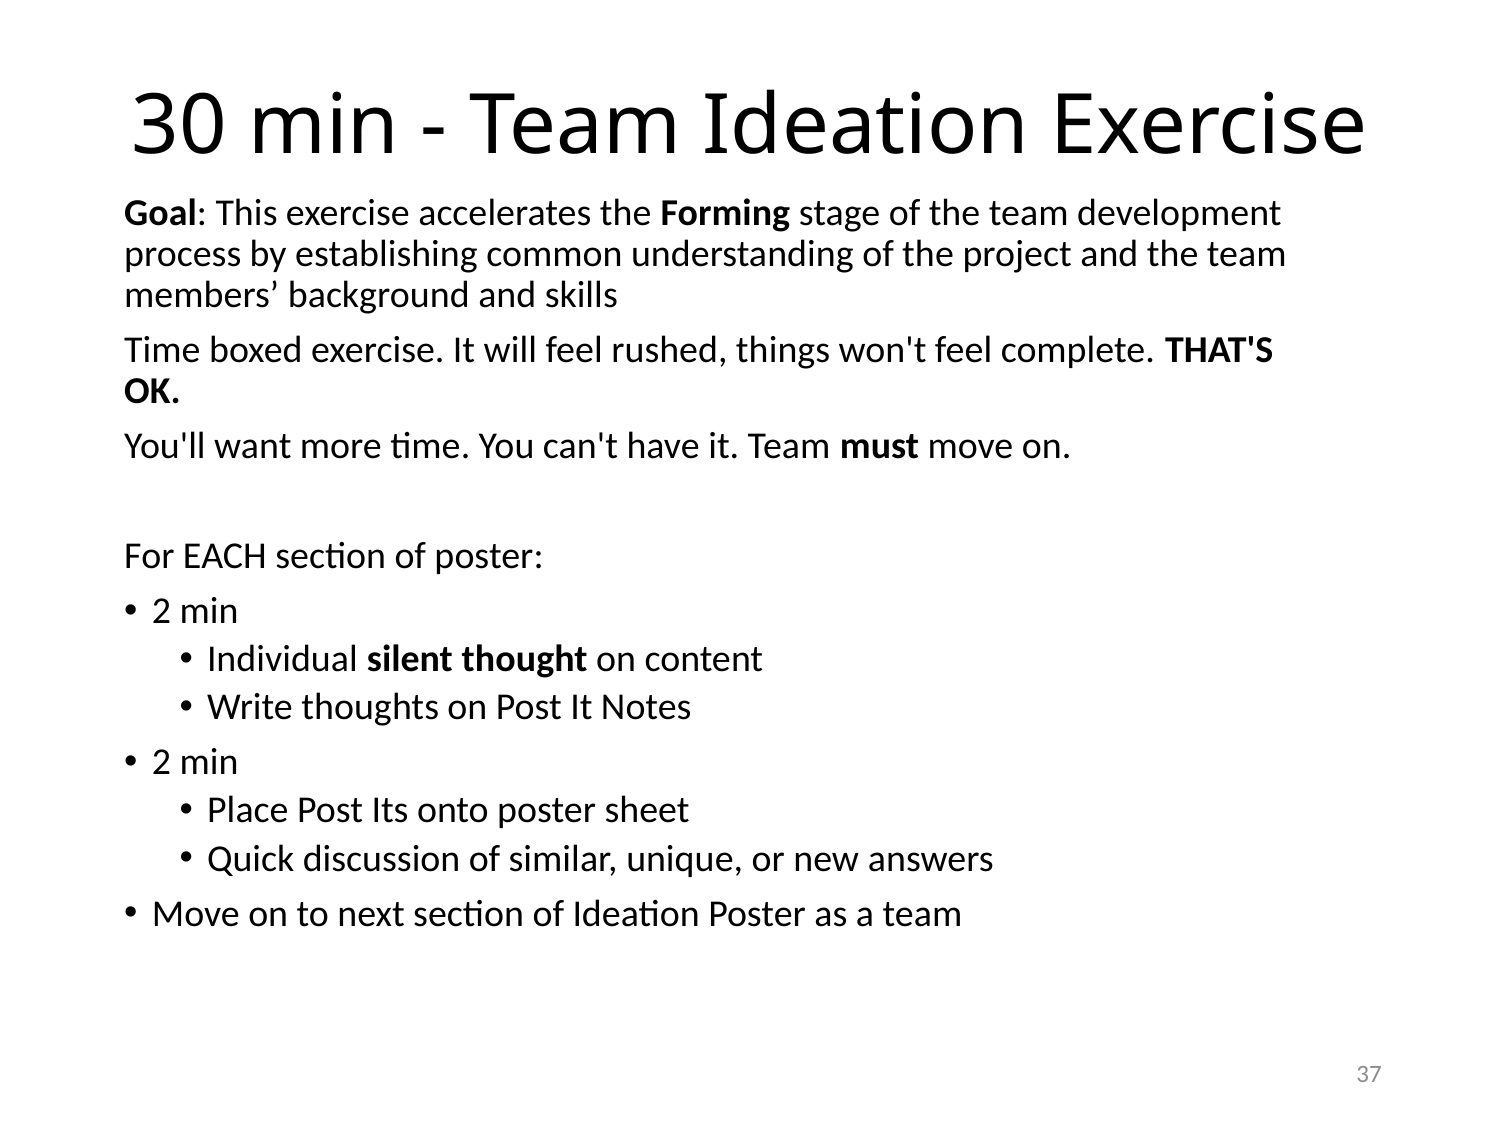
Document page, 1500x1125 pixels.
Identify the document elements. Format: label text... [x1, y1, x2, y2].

slide_number 37 [1059, 1042, 1397, 1103]
list Goal: This exercise accelerates the Forming stage of the team development process by establishing common understanding of the project and the team members’ background and skills Time boxed exercise. It will feel rushed, things won't feel complete. THAT'S OK. You'll want more time. You can't have it. Team must move on. For EACH section of poster: 2 min Individual silent thought on content Write thoughts on Post It Notes 2 min Place Post Its onto poster sheet Quick discussion of similar, unique, or new answers Move on to next section of Ideation Poster as a team [109, 184, 1325, 949]
title 30 min - Team Ideation Exercise [103, 17, 1397, 235]
